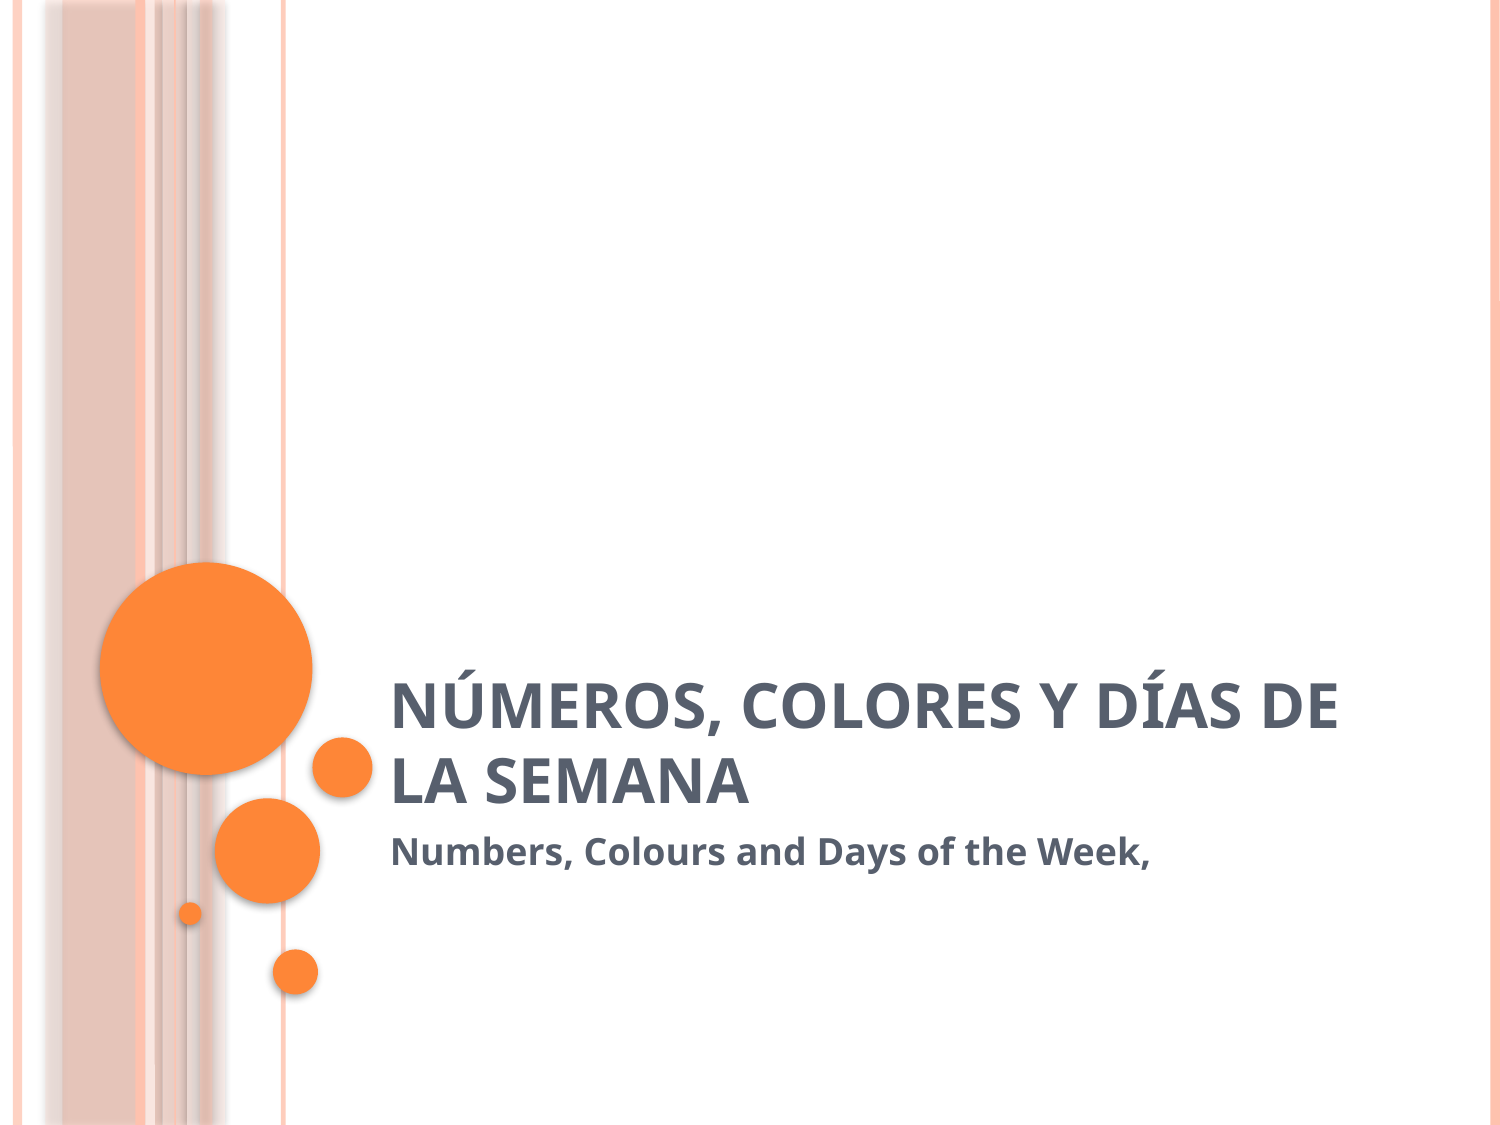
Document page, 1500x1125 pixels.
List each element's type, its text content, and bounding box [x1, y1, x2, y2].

title Números, colores y días de la semana [375, 512, 1388, 820]
subtitle Numbers, Colours and Days of the Week, [375, 820, 1388, 1046]
